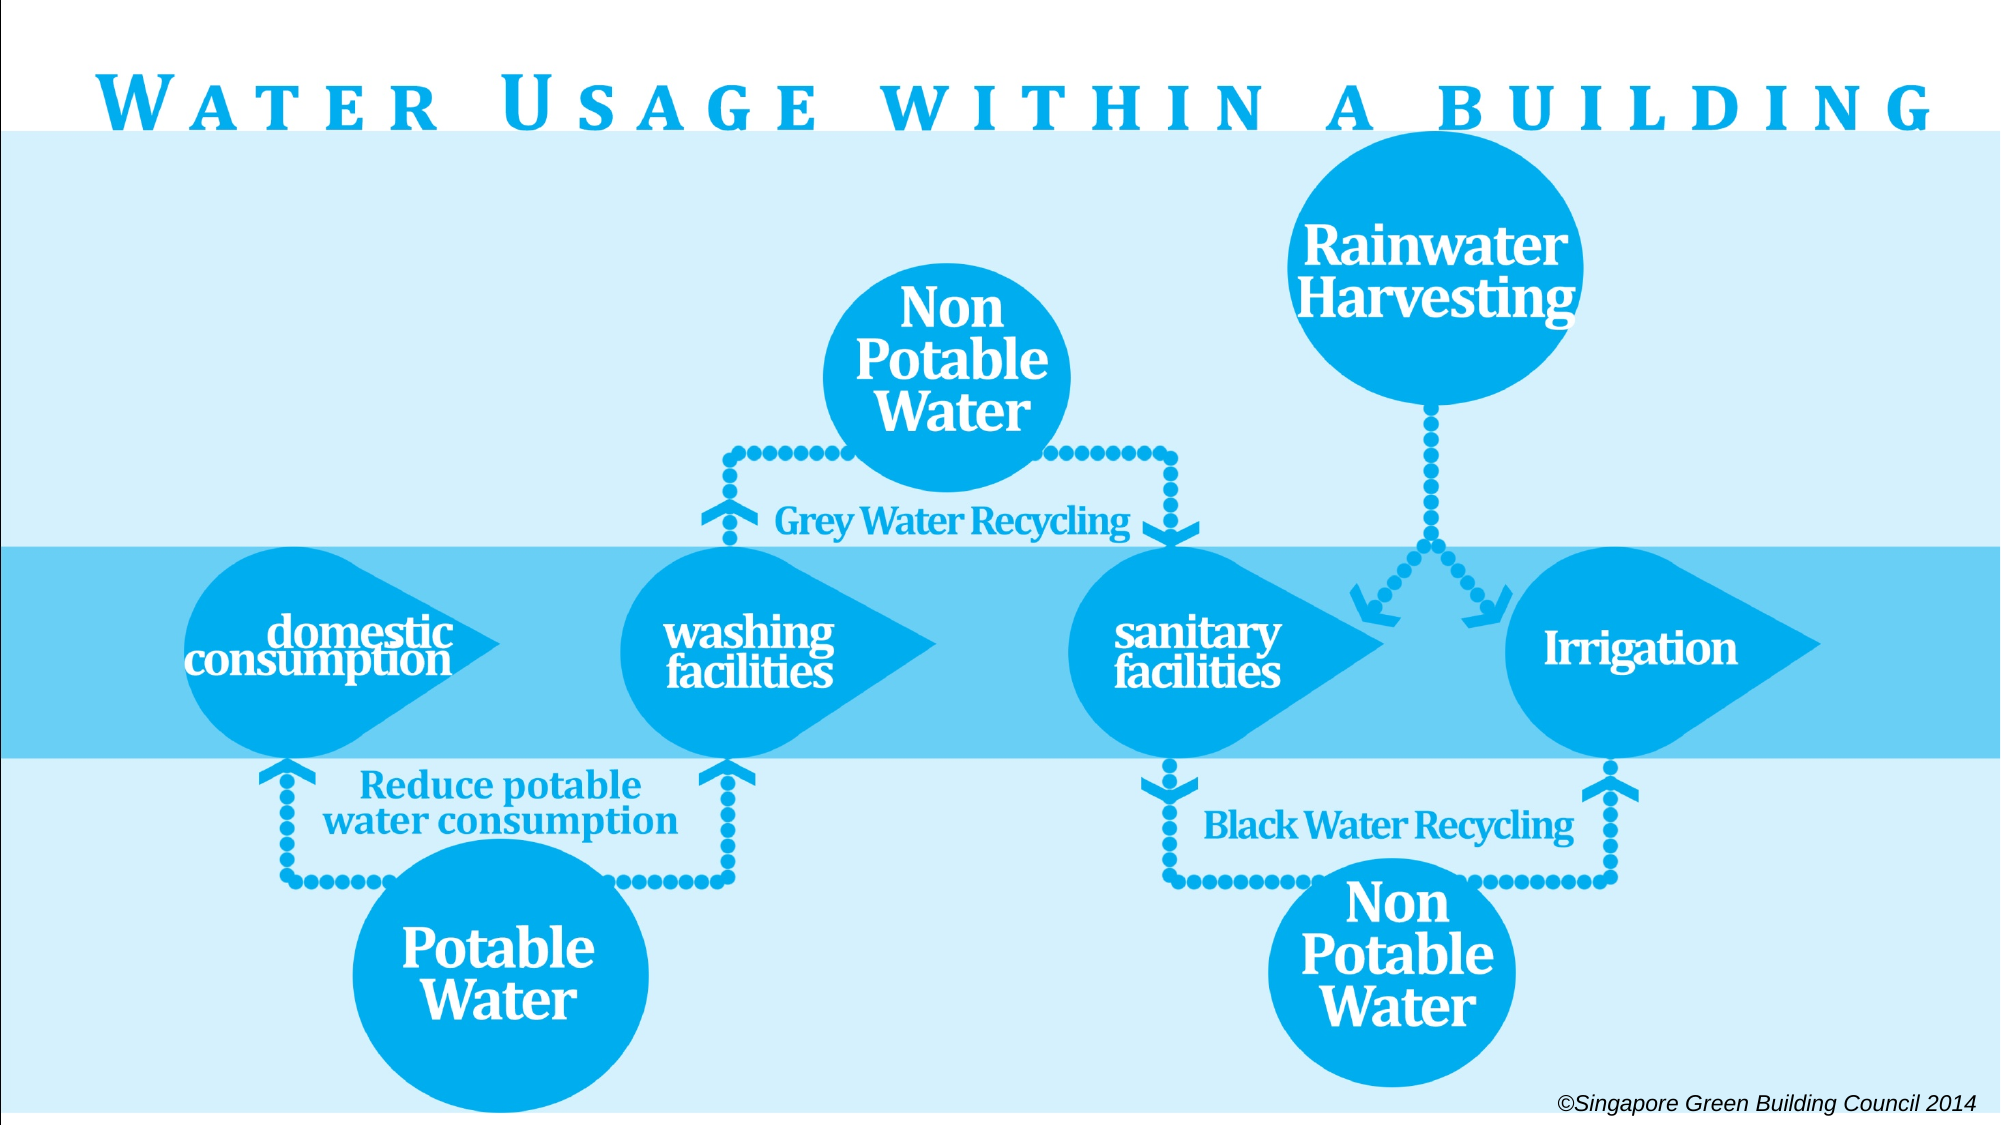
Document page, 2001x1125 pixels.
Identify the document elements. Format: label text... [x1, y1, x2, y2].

text_box ©Singapore Green Building Council 2014 [1542, 1080, 1992, 1124]
picture [0, 0, 2001, 1125]
